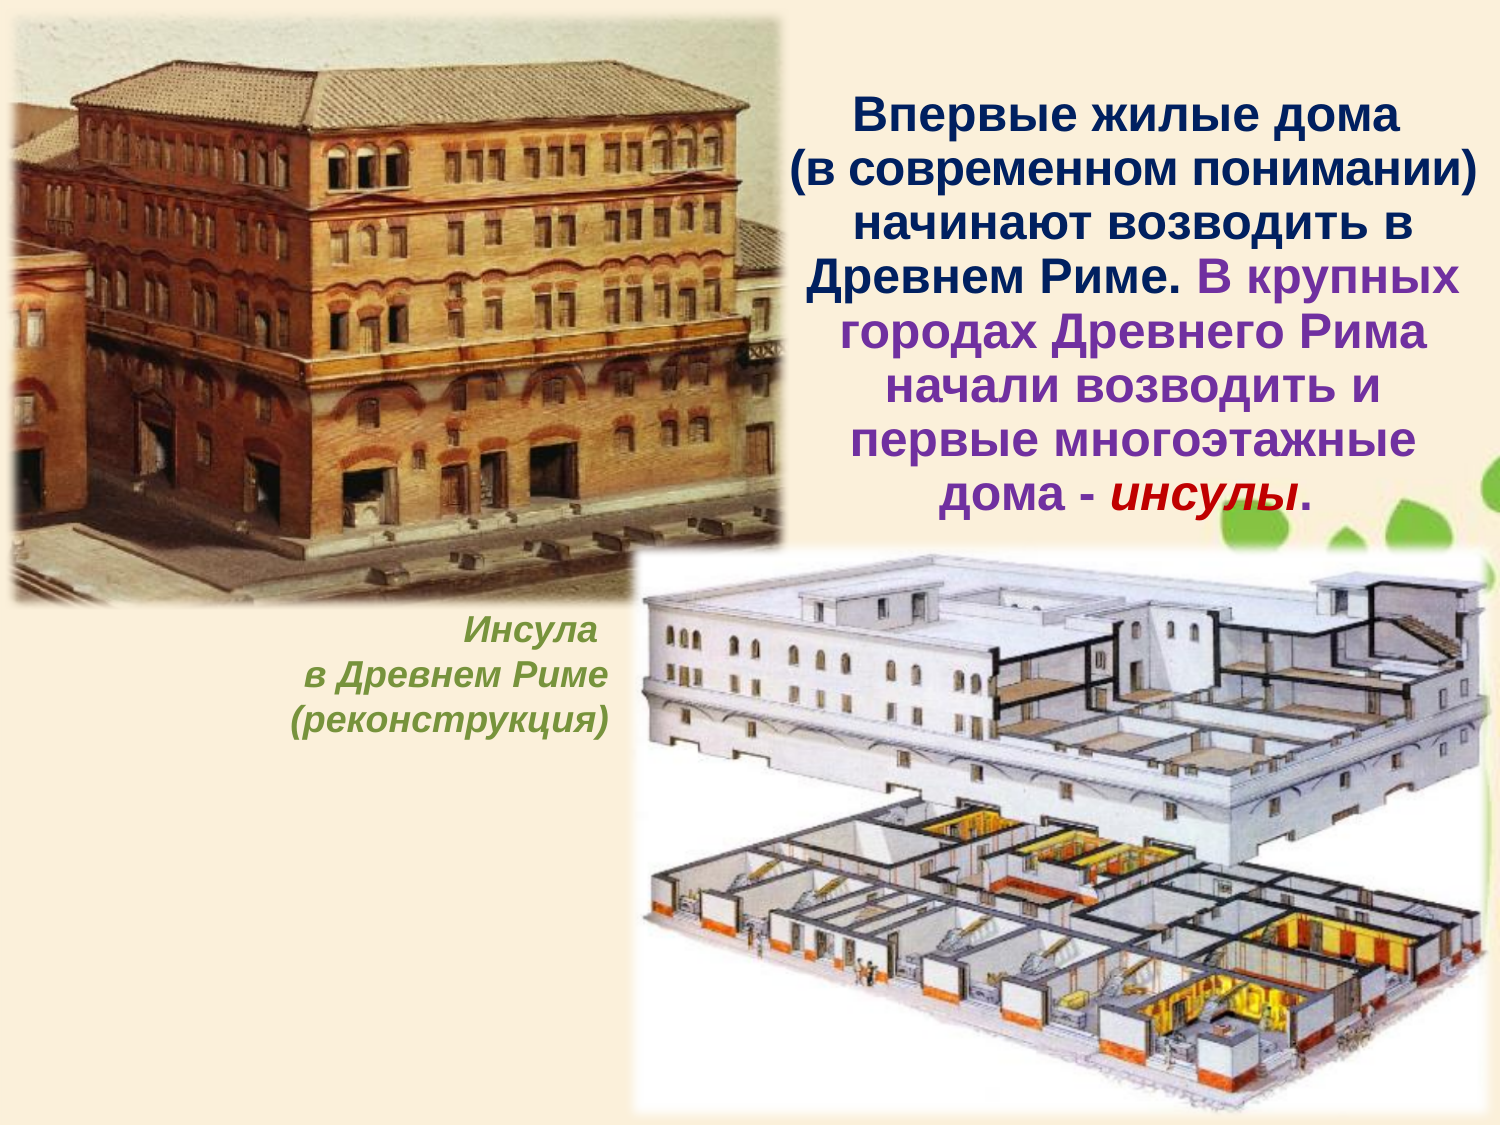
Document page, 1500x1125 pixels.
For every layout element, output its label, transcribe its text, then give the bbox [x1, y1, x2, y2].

picture [0, 0, 1500, 1125]
text_box Инсула в Древнем Риме (реконструкция) [221, 618, 618, 748]
text_box Впервые жилые дома (в современном понимании) начинают возводить в Древнем Риме. В крупных городах Древнего Рима начали возводить и первые многоэтажные дома - инсулы. [795, 79, 1493, 528]
